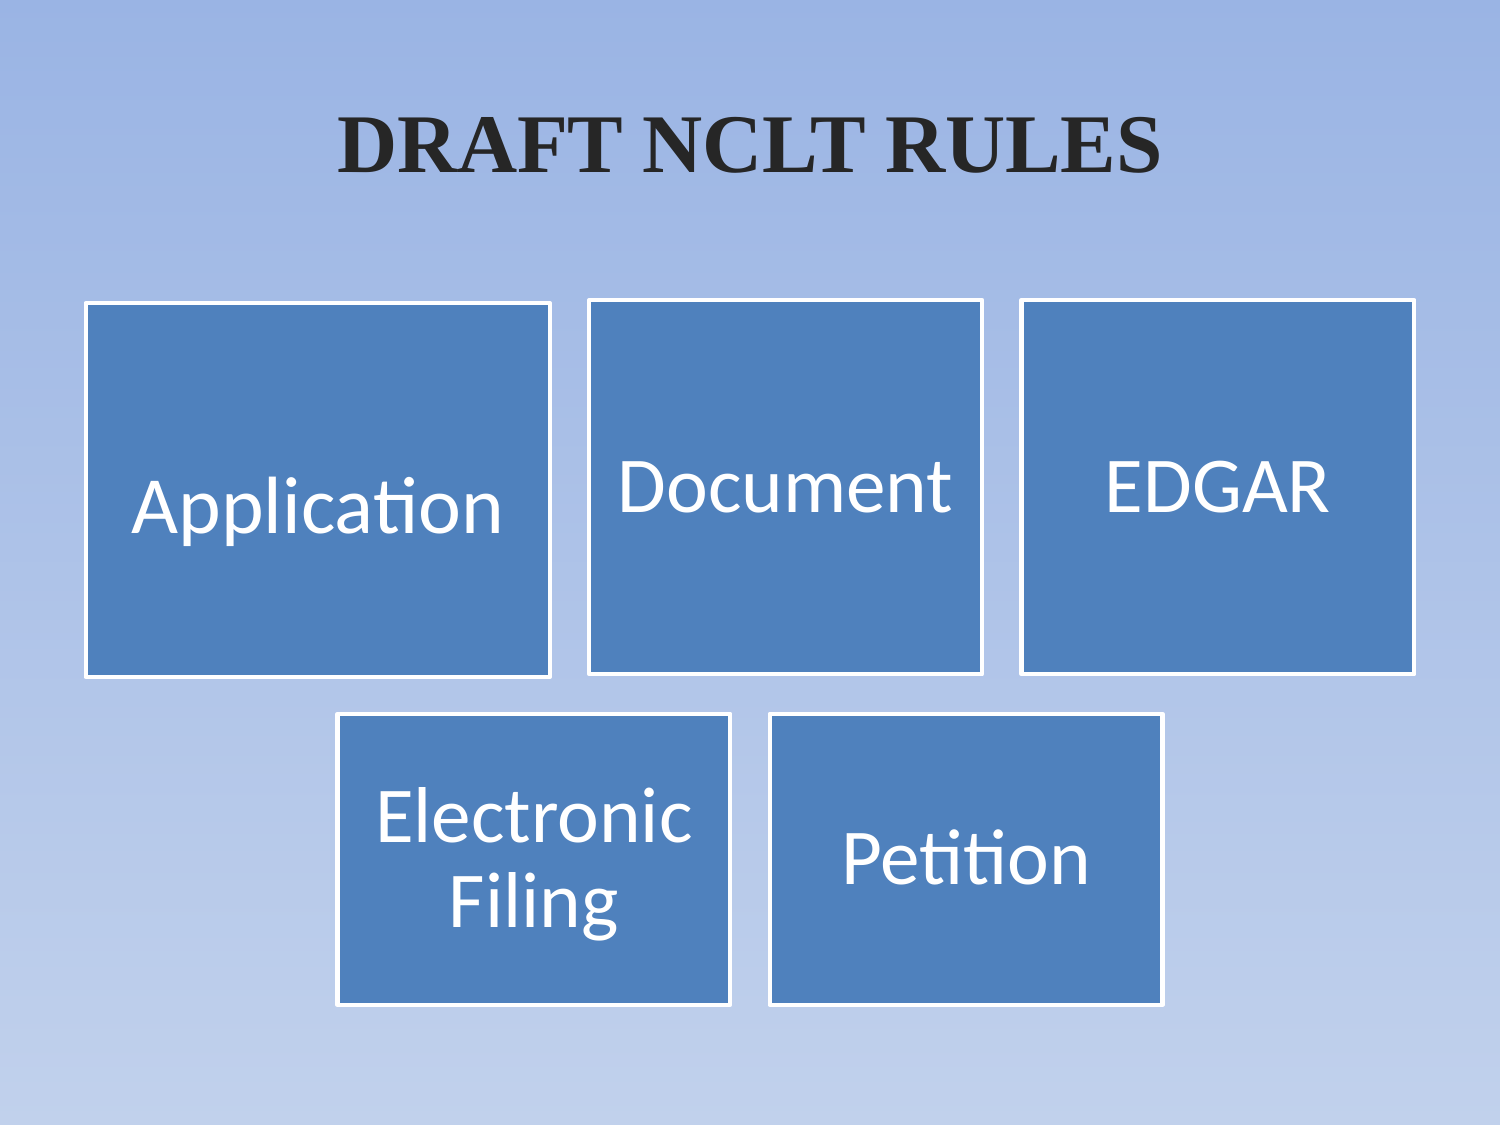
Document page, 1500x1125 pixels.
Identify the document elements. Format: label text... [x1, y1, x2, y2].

title DRAFT NCLT RULES [75, 45, 1425, 233]
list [74, 299, 1426, 1006]
